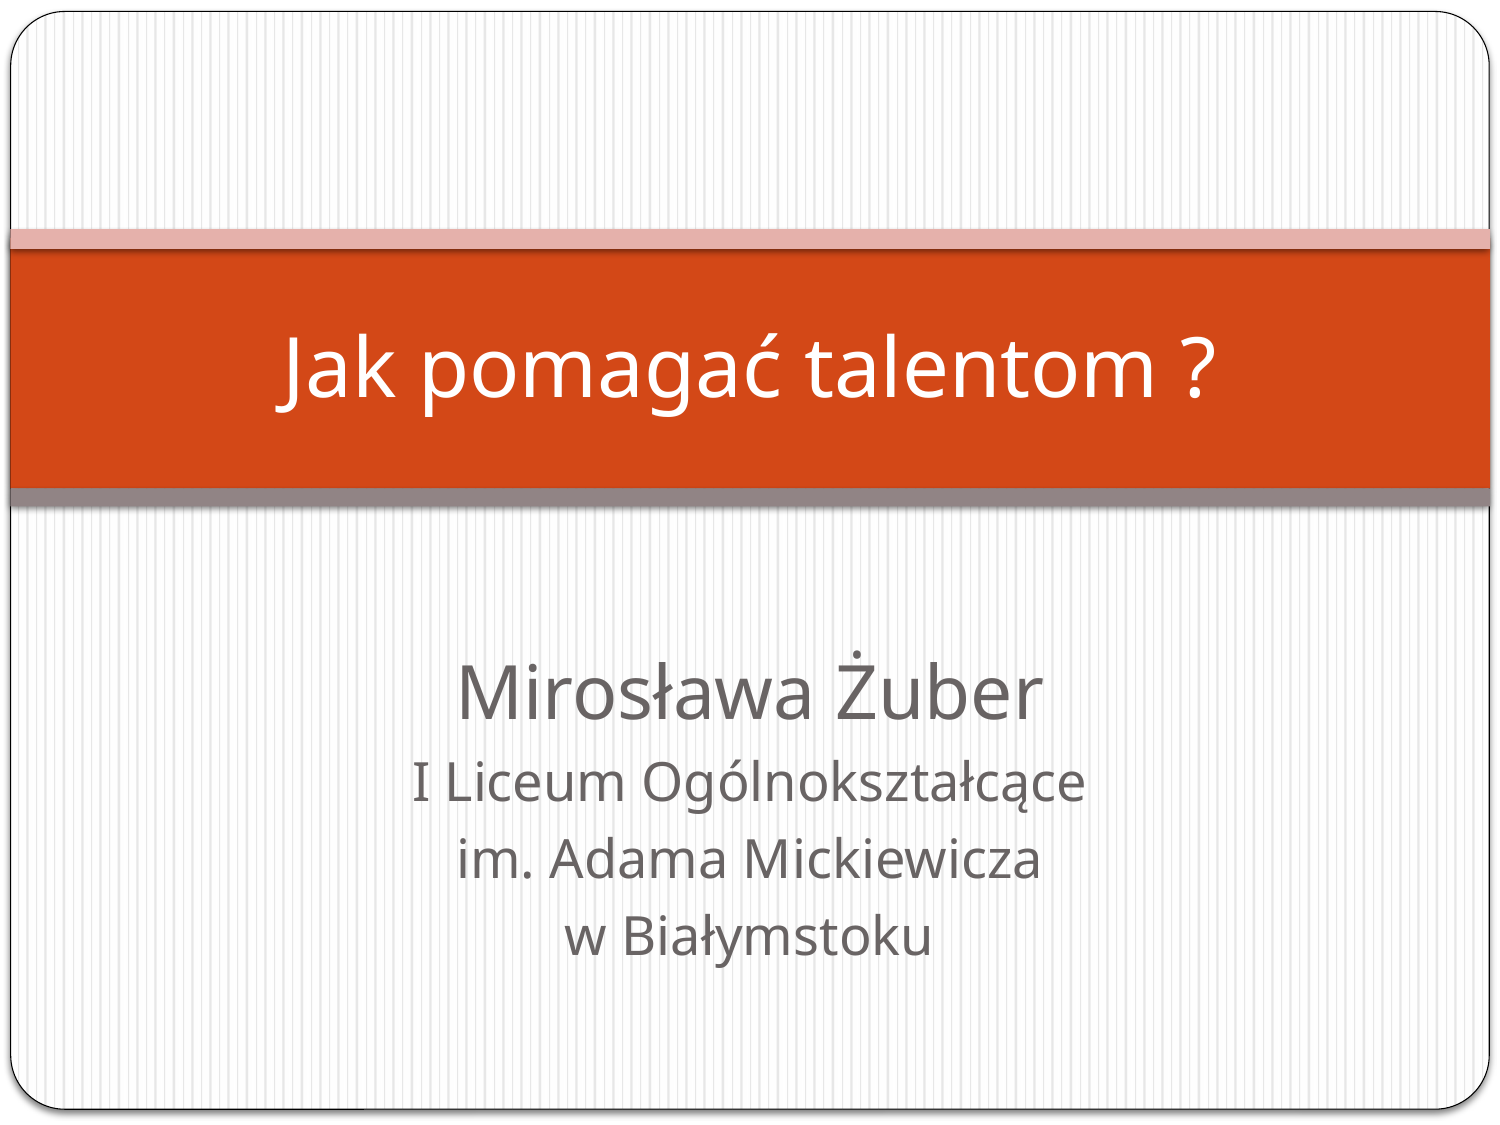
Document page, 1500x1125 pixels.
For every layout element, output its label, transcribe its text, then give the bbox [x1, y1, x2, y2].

title Jak pomagać talentom ? [75, 247, 1425, 489]
subtitle Mirosława Żuber I Liceum Ogólnokształcące im. Adama Mickiewicza w Białymstoku [225, 637, 1275, 1024]
